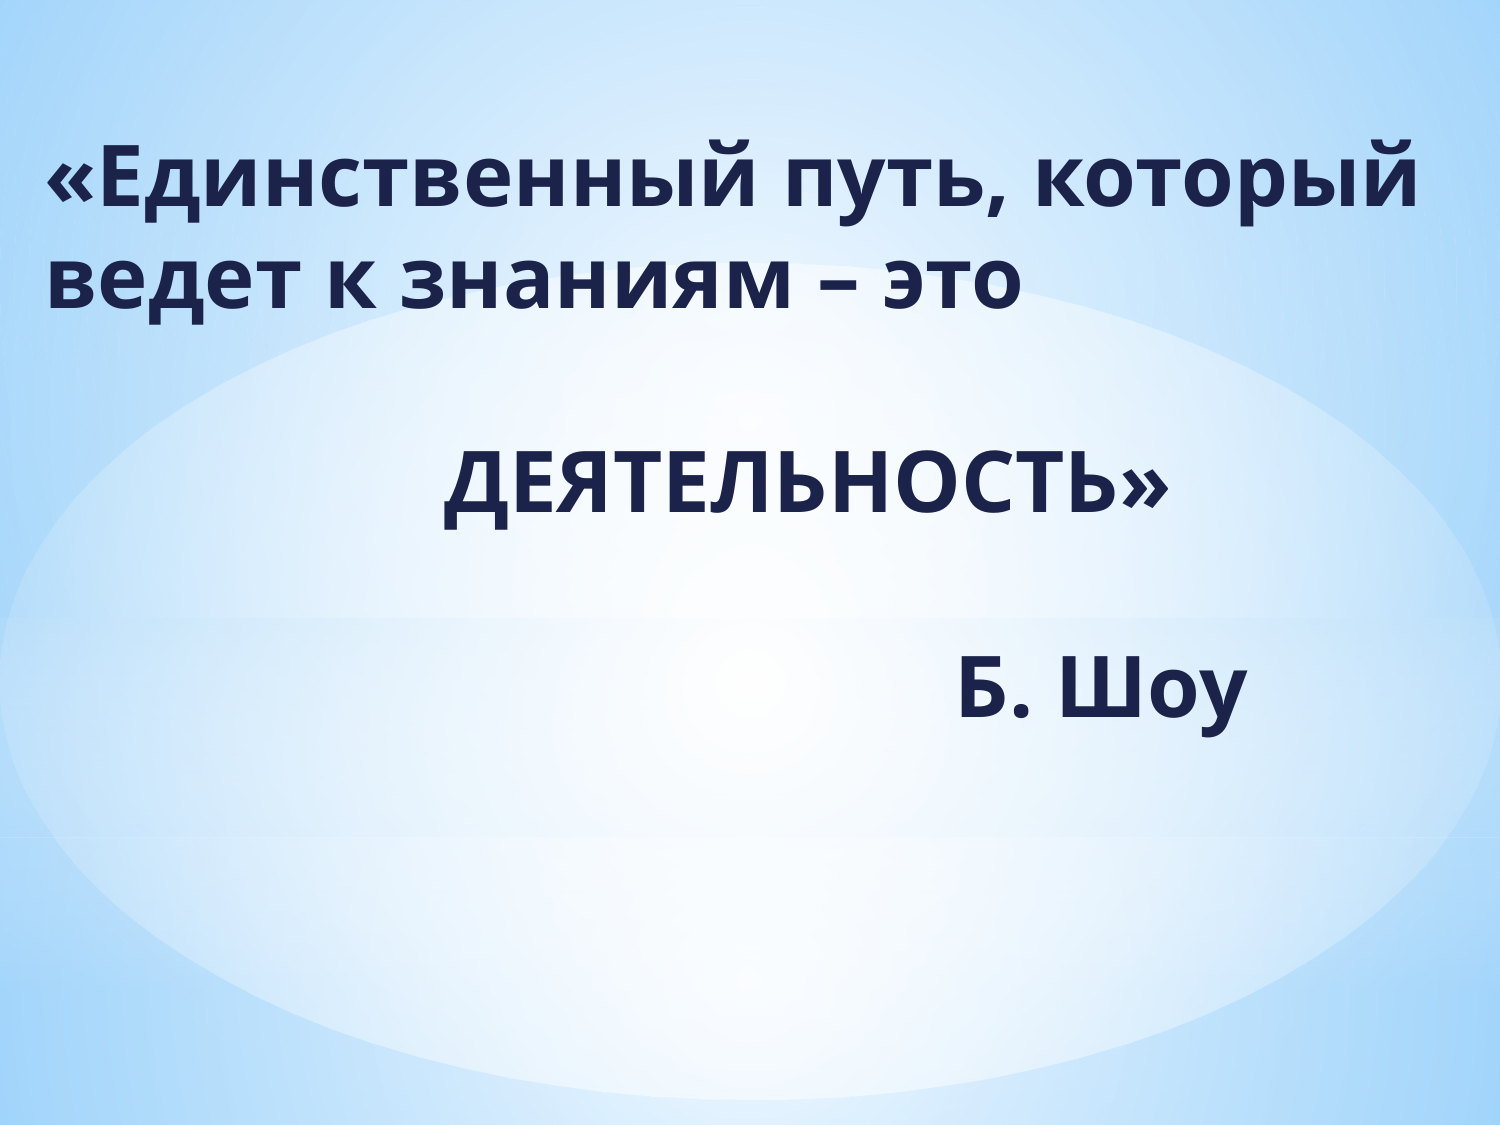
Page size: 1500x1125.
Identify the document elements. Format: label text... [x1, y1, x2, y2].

title «Единственный путь, который ведет к знаниям – это ДЕЯТЕЛЬНОСТЬ» Б. Шоу [29, 113, 1466, 858]
